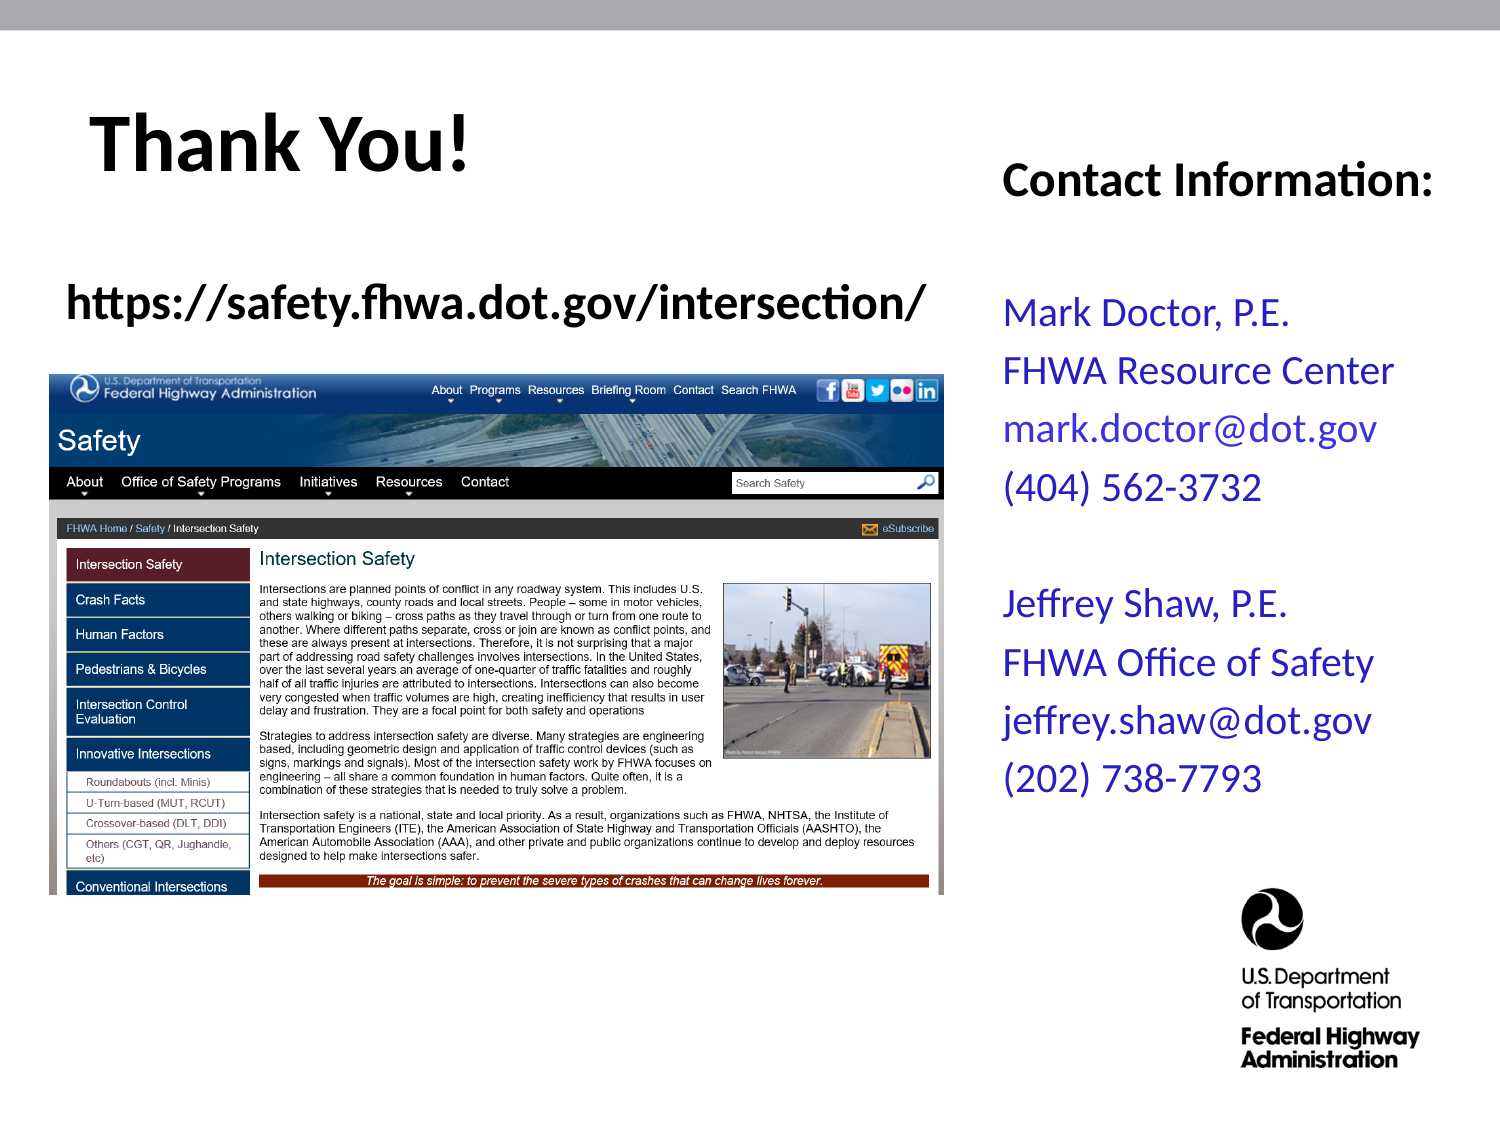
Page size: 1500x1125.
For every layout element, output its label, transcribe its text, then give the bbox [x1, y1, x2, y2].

picture [49, 374, 944, 896]
text_box https://safety.fhwa.dot.gov/intersection/ [50, 262, 942, 338]
picture [1240, 887, 1421, 1069]
list Contact Information: Mark Doctor, P.E. FHWA Resource Center mark.doctor@dot.gov (404) 562-3732 Jeffrey Shaw, P.E. FHWA Office of Safety jeffrey.shaw@dot.gov (202) 738-7793 [987, 138, 1460, 851]
title Thank You! [74, 44, 1425, 233]
